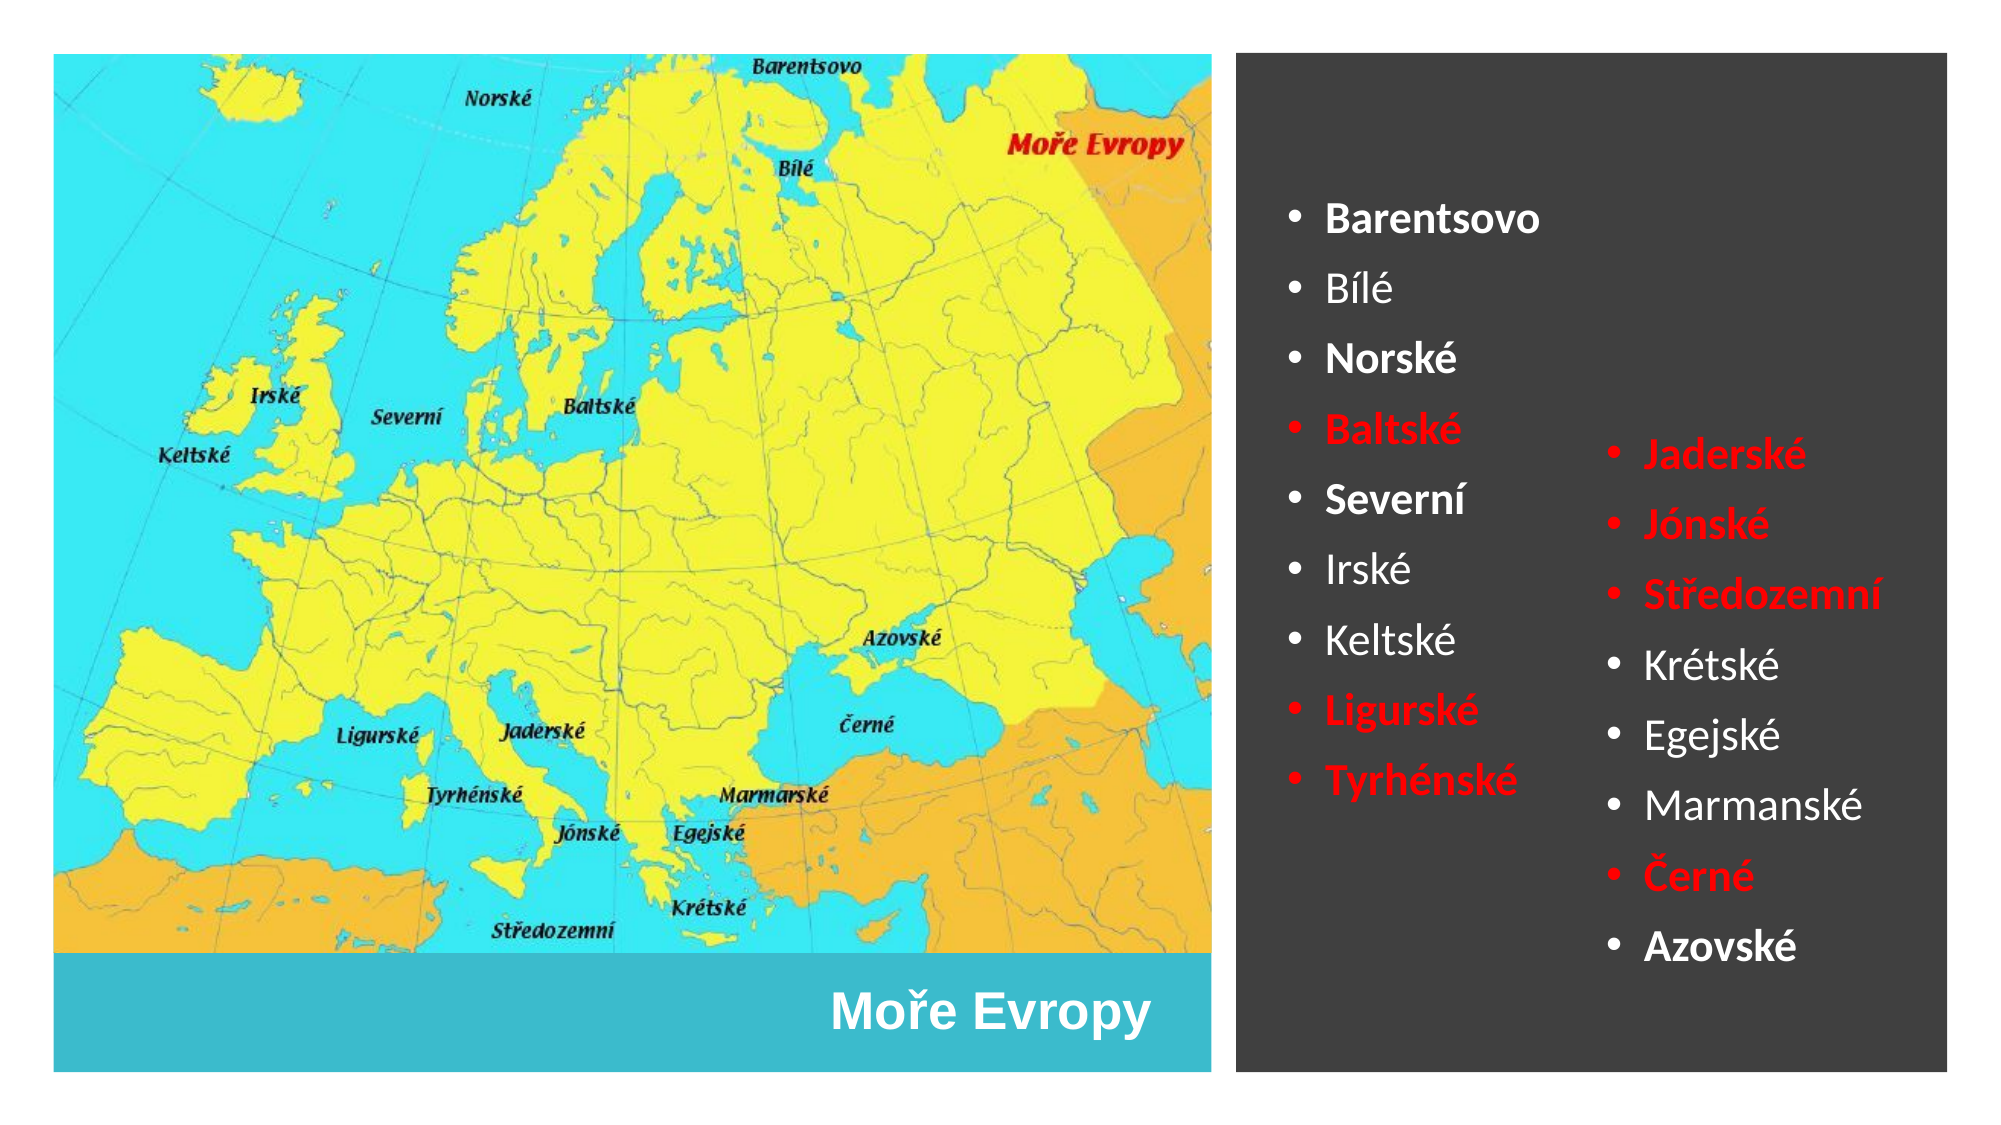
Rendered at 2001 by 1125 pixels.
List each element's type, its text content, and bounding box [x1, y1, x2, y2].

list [53, 54, 1212, 953]
list Barentsovo Bílé Norské Baltské Severní Irské Keltské Ligurské Tyrhénské [1272, 101, 1592, 898]
text_box [1235, 52, 1948, 1073]
title Moře Evropy [562, 975, 1168, 1049]
text_box Jaderské Jónské Středozemní Krétské Egejské Marmanské Černé Azovské [1591, 302, 1911, 1099]
text_box [53, 953, 1212, 1073]
